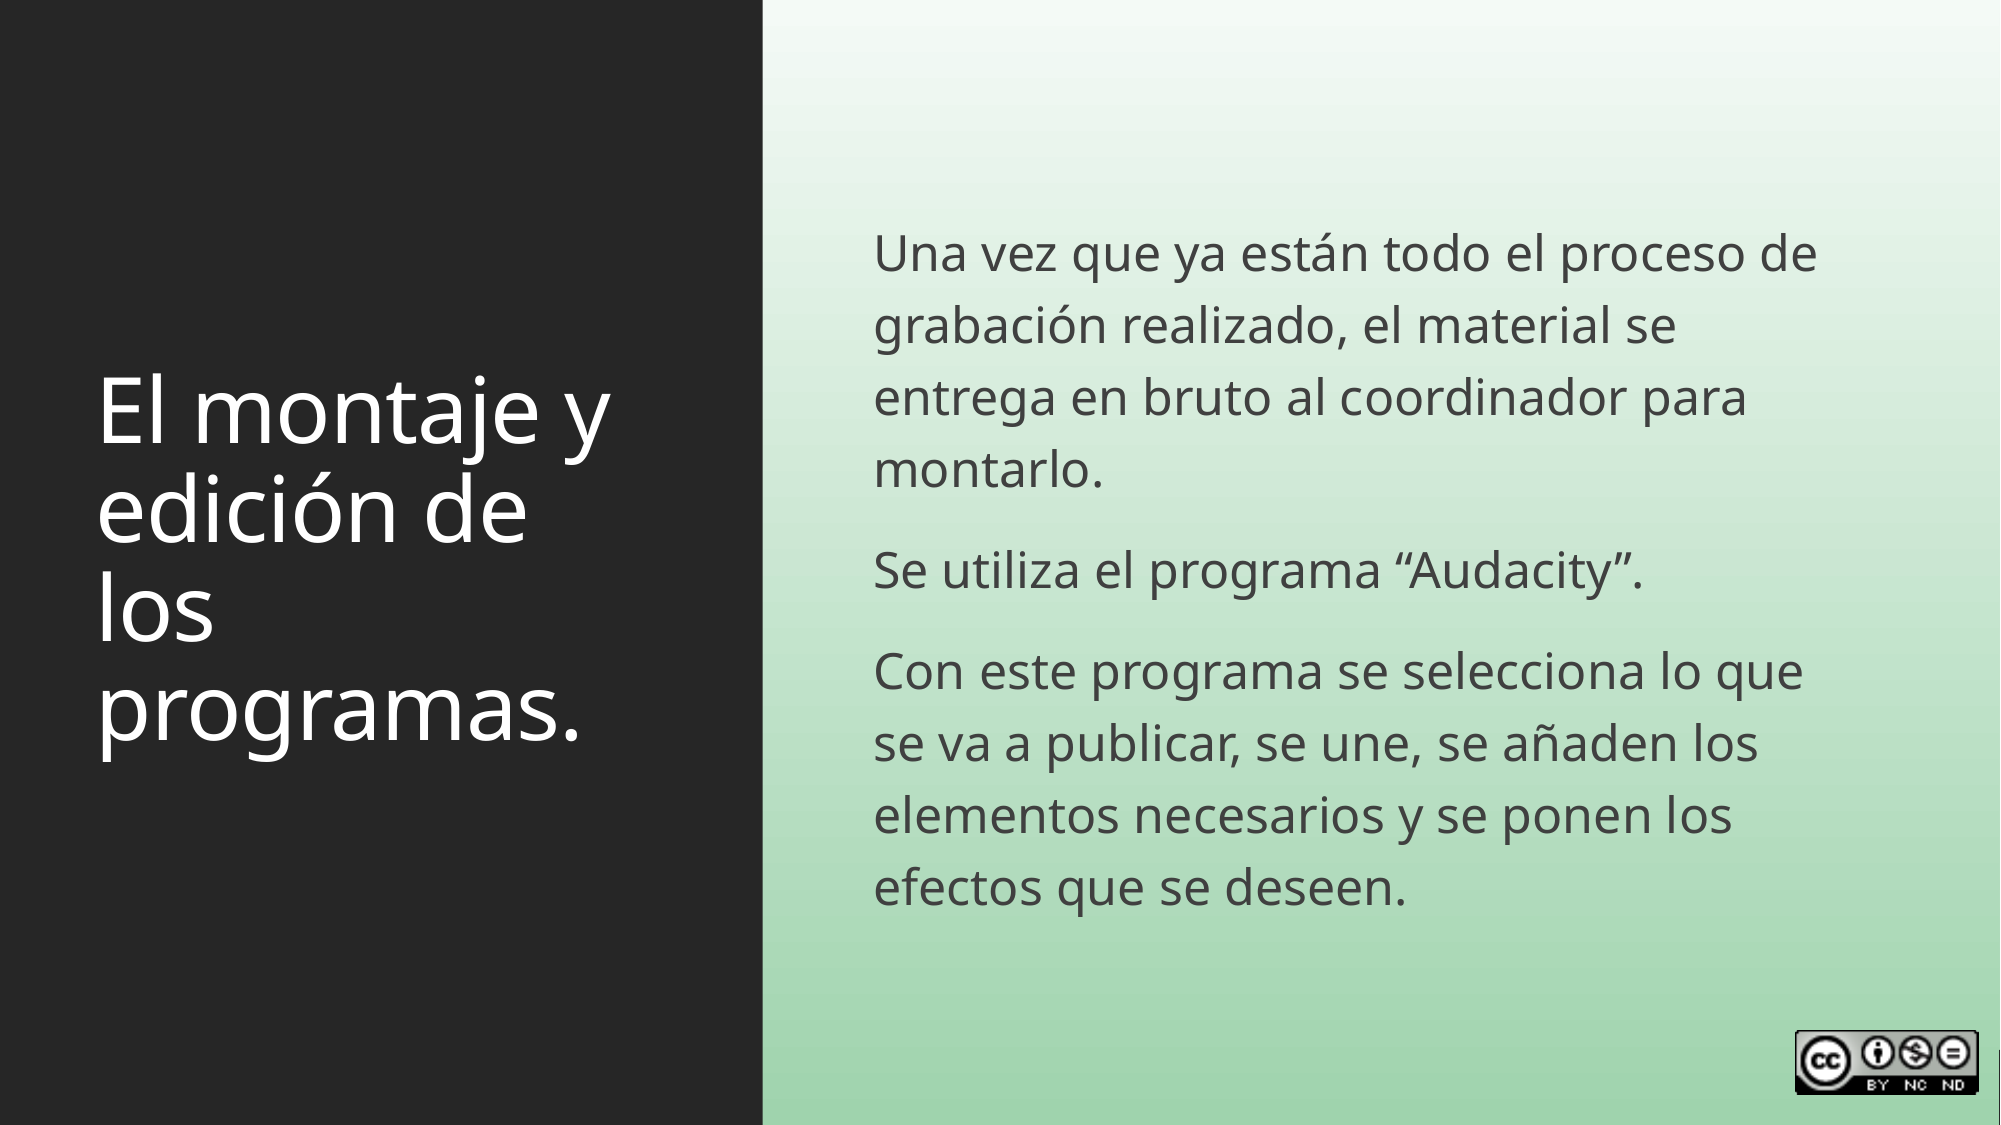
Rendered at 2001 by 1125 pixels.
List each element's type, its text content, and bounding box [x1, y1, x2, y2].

title El montaje y edición de los programas. [80, 99, 679, 1026]
list Una vez que ya están todo el proceso de grabación realizado, el material se entrega en bruto al coordinador para montarlo. Se utiliza el programa “Audacity”. Con este programa se selecciona lo que se va a publicar, se une, se añaden los elementos necesarios y se ponen los efectos que se deseen. [858, 99, 1830, 1026]
picture [1794, 1029, 1979, 1096]
text_box [0, 0, 764, 1125]
text_box [764, 0, 2000, 1125]
